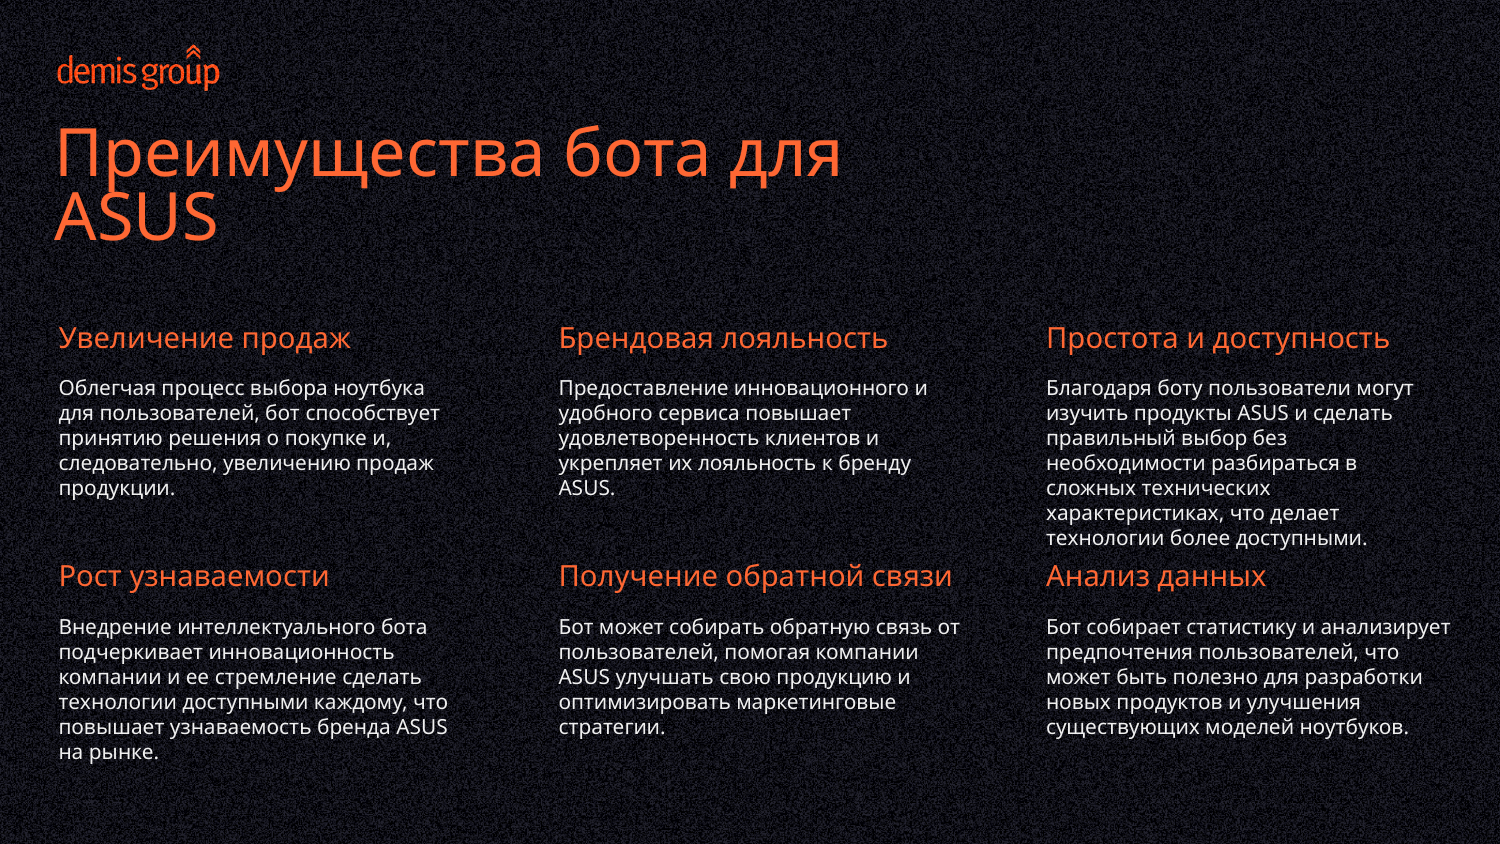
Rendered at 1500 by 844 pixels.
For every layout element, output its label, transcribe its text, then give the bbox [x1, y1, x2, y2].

title Получение обратной связи Бот может собирать обратную связь от пользователей, помогая компании ASUS улучшать свою продукцию и оптимизировать маркетинговые стратегии. [543, 542, 979, 724]
title Анализ данных Бот собирает статистику и анализирует предпочтения пользователей, что может быть полезно для разработки новых продуктов и улучшения существующих моделей ноутбуков. [1030, 542, 1467, 724]
picture [0, 0, 1500, 844]
title Увеличение продаж Облегчая процесс выбора ноутбука для пользователей, бот способствует принятию решения о покупке и, следовательно, увеличению продаж продукции. [43, 324, 479, 486]
title Рост узнаваемости Внедрение интеллектуального бота подчеркивает инновационность компании и ее стремление сделать технологии доступными каждому, что повышает узнаваемость бренда ASUS на рынке. [43, 542, 479, 724]
title Брендовая лояльность Предоставление инновационного и удобного сервиса повышает удовлетворенность клиентов и укрепляет их лояльность к бренду ASUS. [543, 304, 979, 486]
title Преимущества бота для ASUS [39, 110, 967, 324]
title Простота и доступность Благодаря боту пользователи могут изучить продукты ASUS и сделать правильный выбор без необходимости разбираться в сложных технических характеристиках, что делает технологии более доступными. [1030, 304, 1467, 486]
